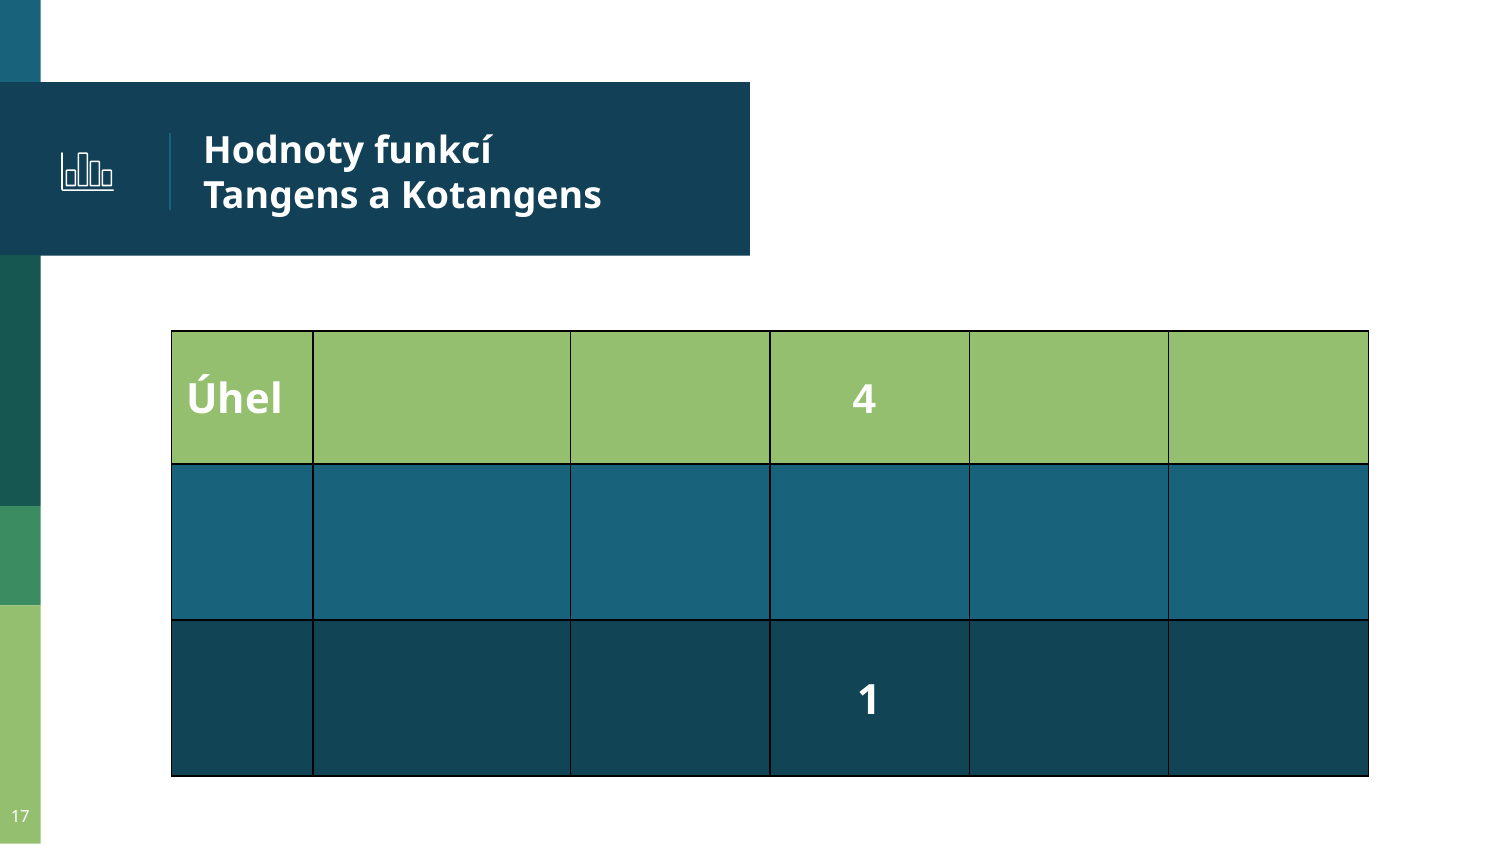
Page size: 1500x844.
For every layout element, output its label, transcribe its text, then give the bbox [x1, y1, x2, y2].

slide_number 17 [0, 790, 50, 844]
title Hodnoty funkcí Tangens a Kotangens [188, 86, 715, 256]
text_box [61, 152, 114, 191]
